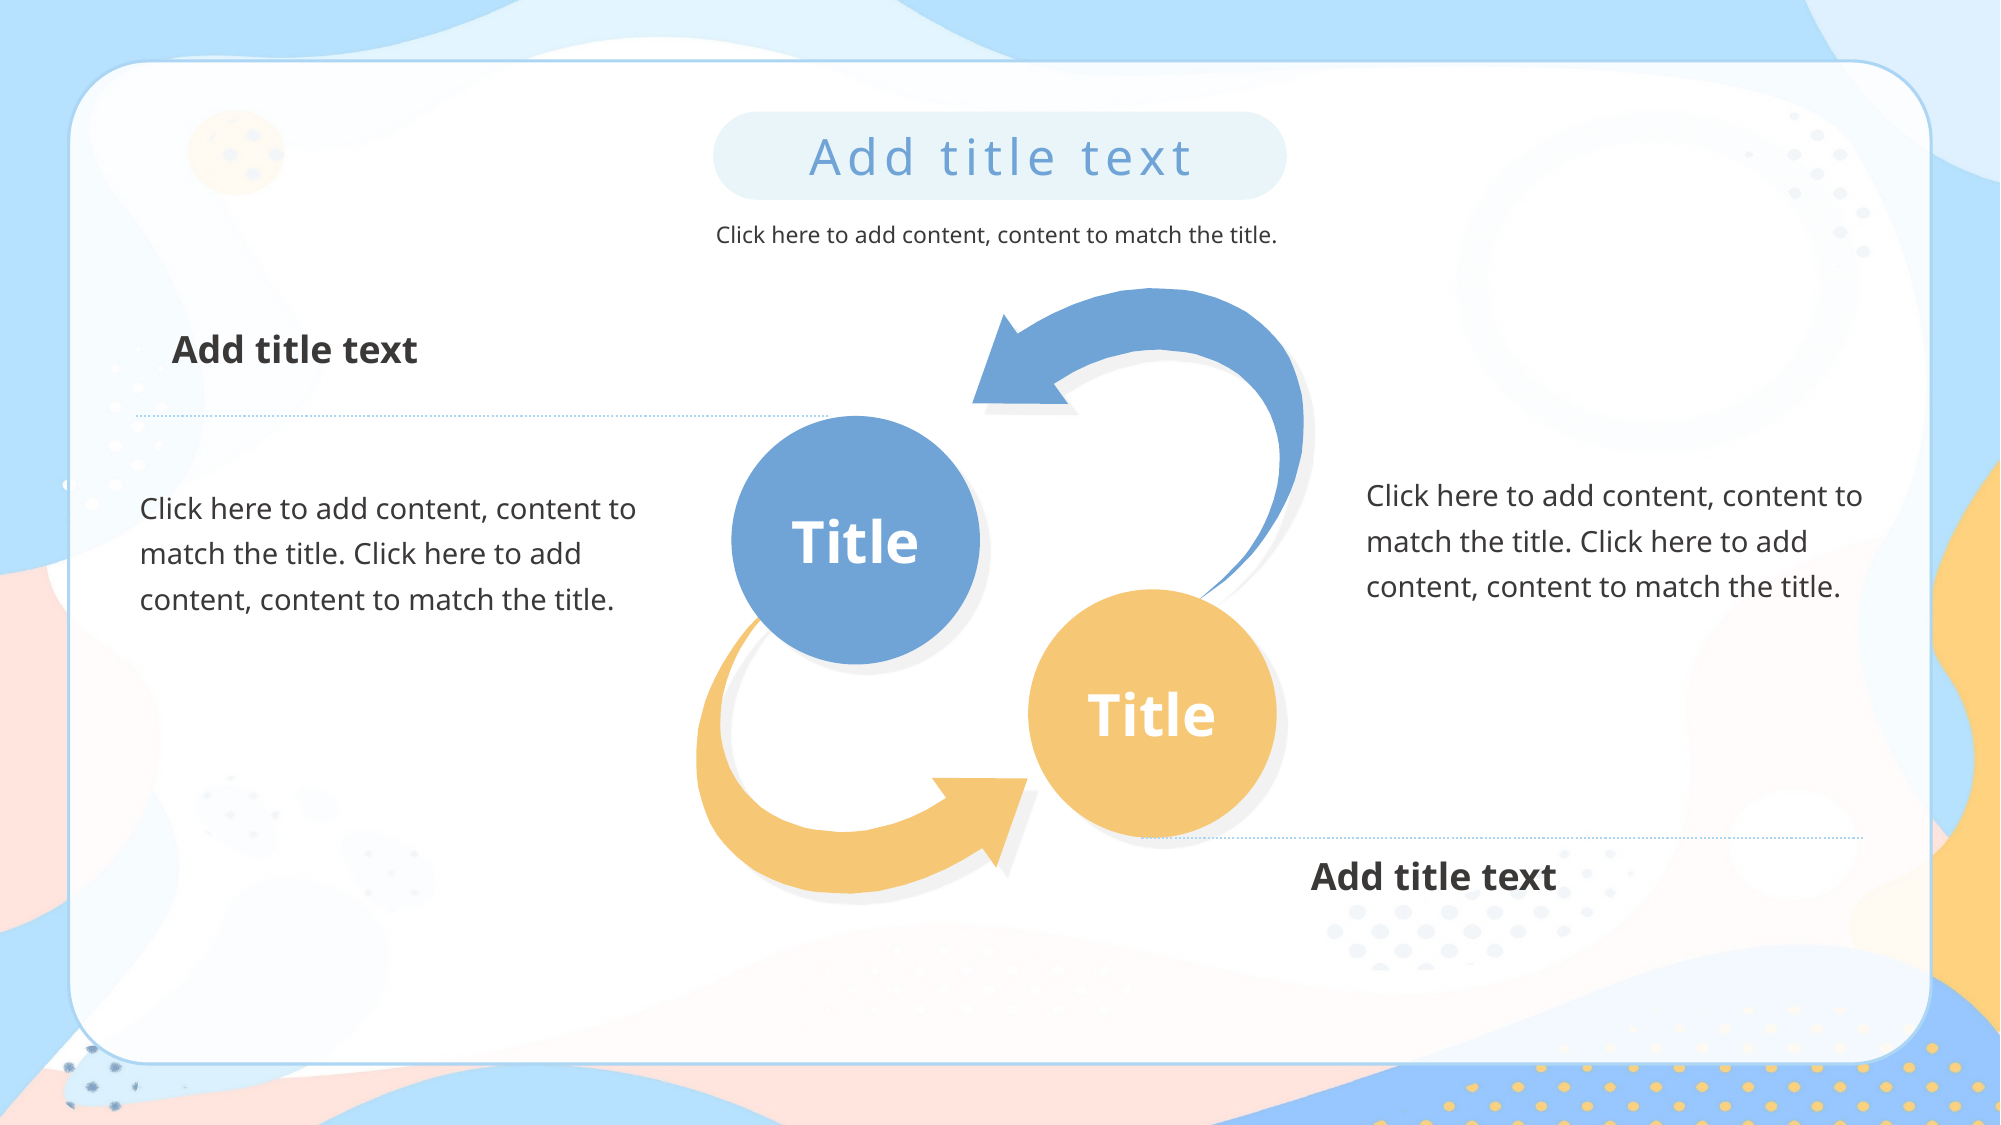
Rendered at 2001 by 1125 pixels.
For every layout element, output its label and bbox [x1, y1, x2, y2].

text_box [699, 244, 1301, 938]
text_box [646, 111, 1354, 253]
picture [0, 0, 2000, 1125]
